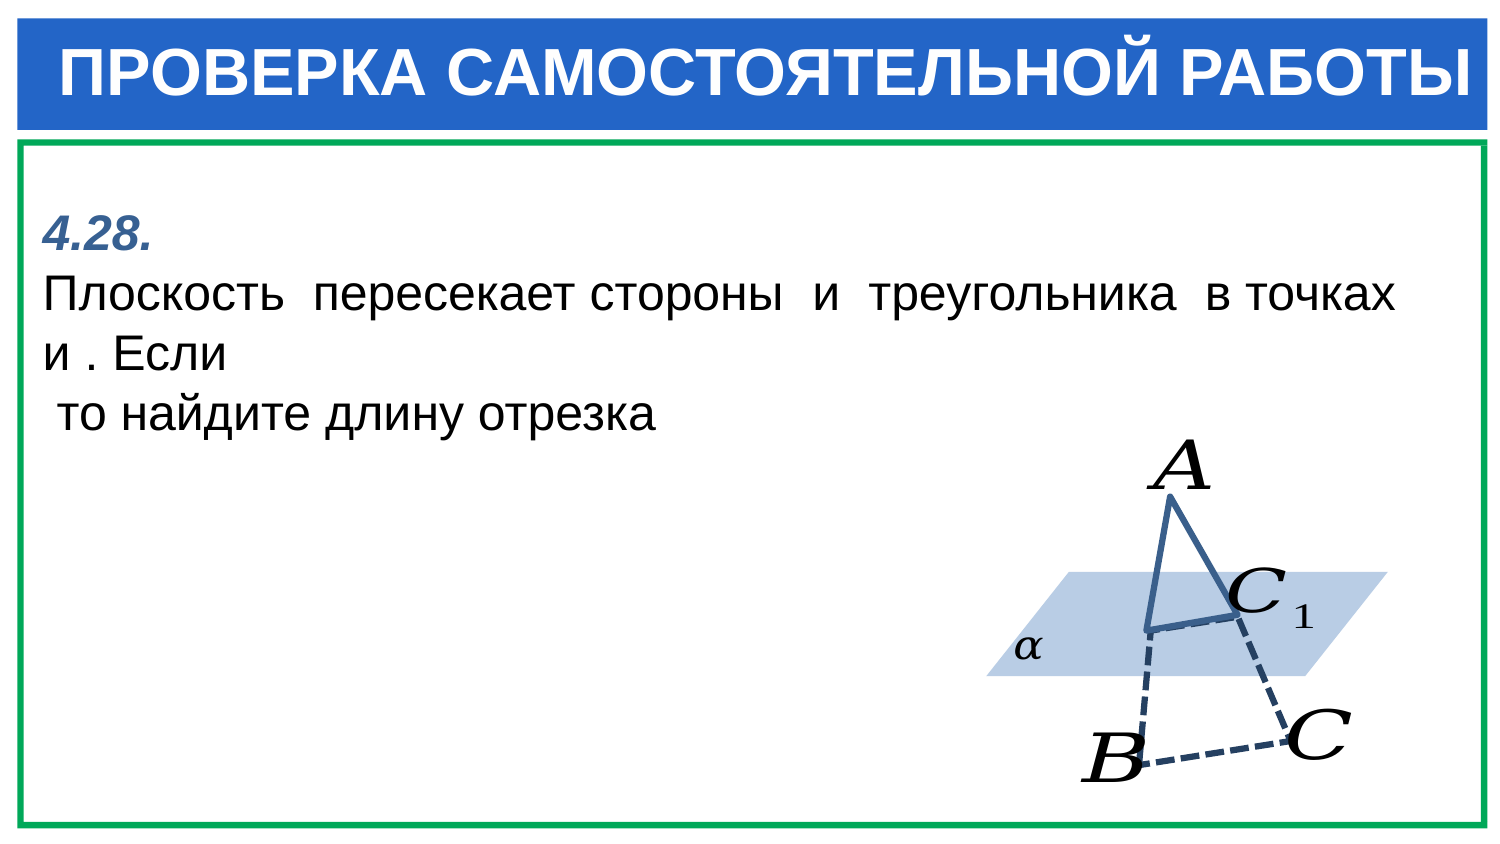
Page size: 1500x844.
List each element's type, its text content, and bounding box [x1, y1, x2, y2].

text_box [1215, 569, 1250, 593]
text_box [1144, 494, 1240, 633]
list [375, 285, 667, 314]
list [952, 285, 966, 304]
text_box [28, 138, 1472, 285]
list [672, 285, 894, 314]
list [899, 285, 956, 314]
text_box [984, 569, 1154, 679]
text_box [1137, 616, 1289, 767]
text_box ПРОВЕРКА САМОСТОЯТЕЛЬНОЙ РАБОТЫ [41, 28, 1491, 109]
list [17, 138, 370, 314]
text_box [1238, 569, 1390, 679]
list [959, 138, 1491, 314]
text_box [715, 49, 746, 138]
text_box [718, 82, 749, 171]
